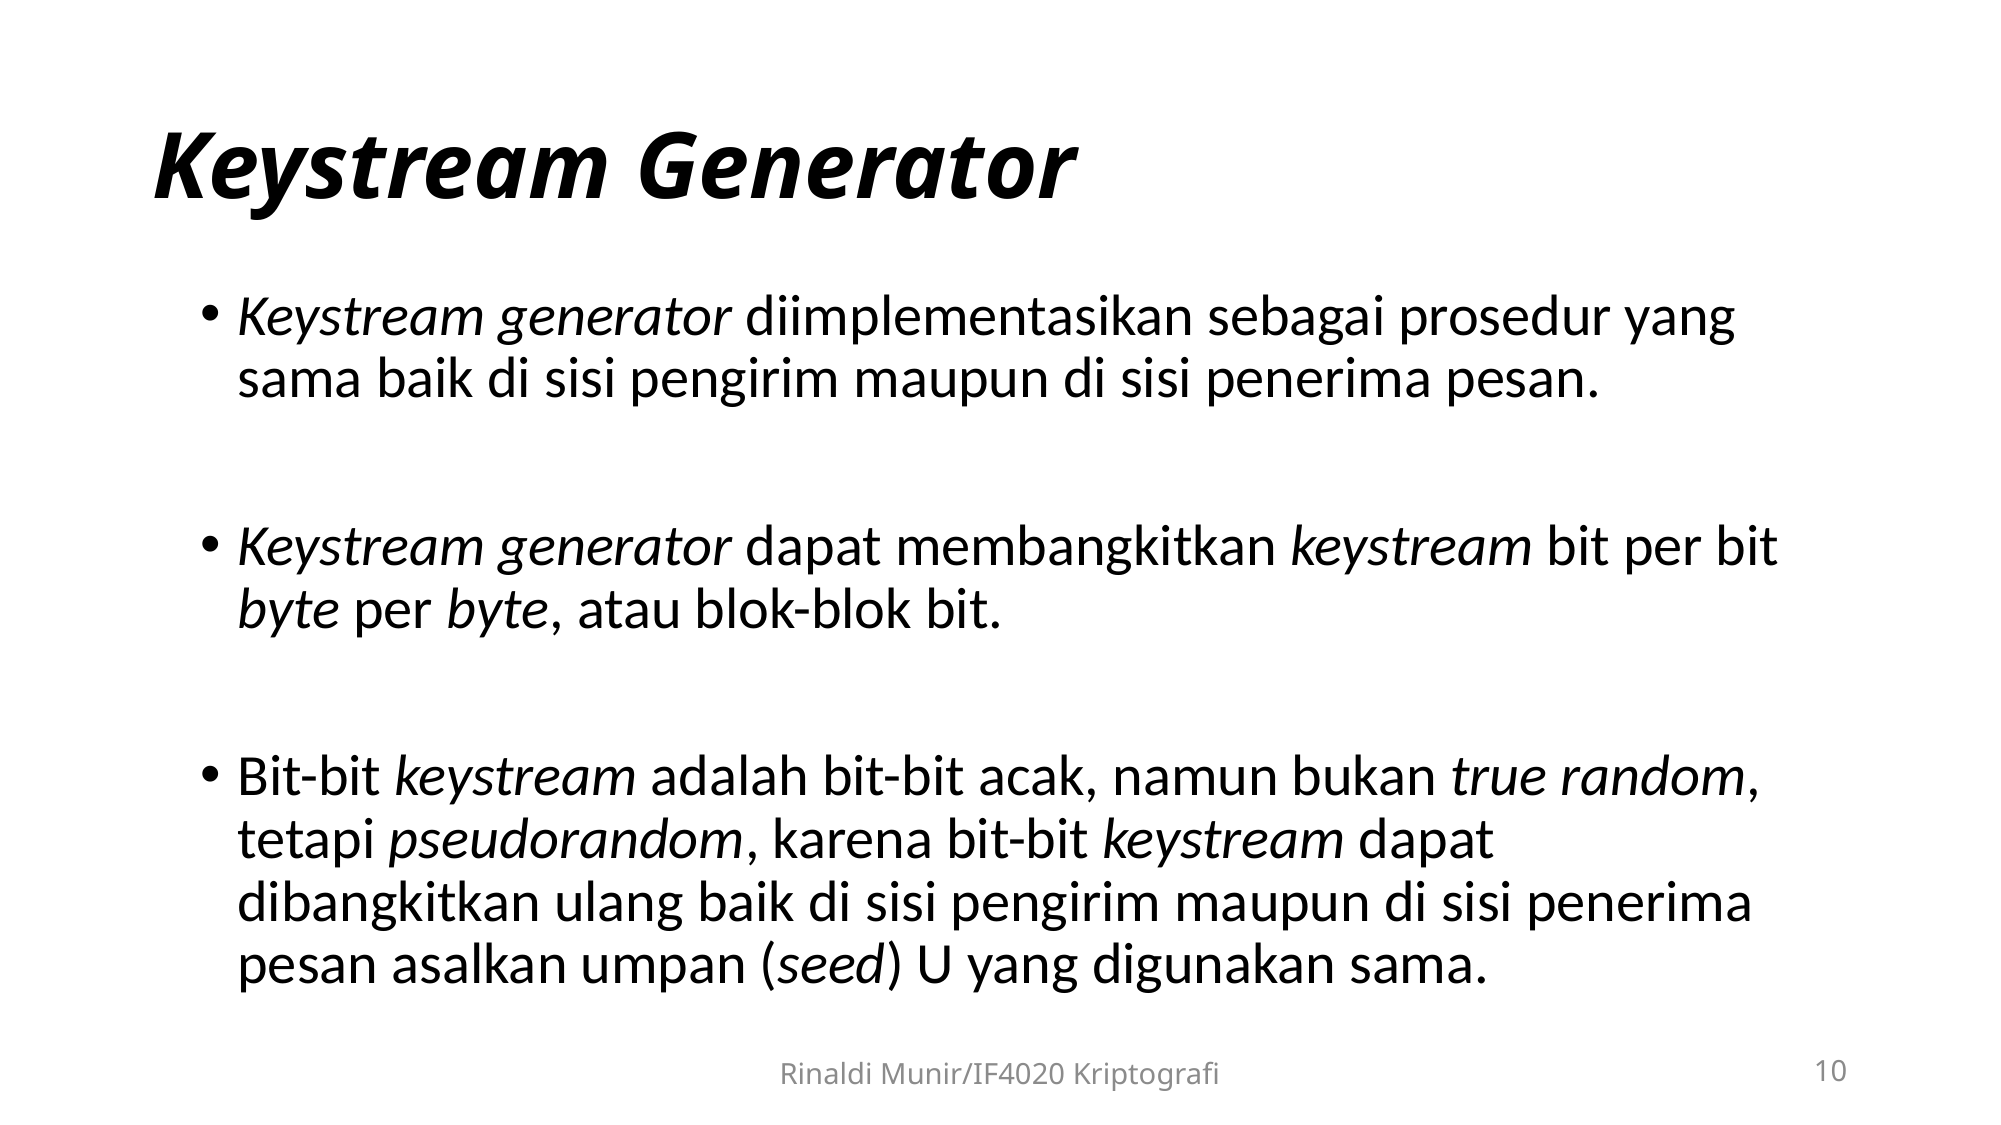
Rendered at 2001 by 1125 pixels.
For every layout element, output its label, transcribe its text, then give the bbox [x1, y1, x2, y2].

footer Rinaldi Munir/IF4020 Kriptografi [662, 1042, 1338, 1103]
title Keystream Generator [137, 59, 1863, 278]
list Keystream generator diimplementasikan sebagai prosedur yang sama baik di sisi pengirim maupun di sisi penerima pesan. Keystream generator dapat membangkitkan keystream bit per bit byte per byte, atau blok-blok bit. Bit-bit keystream adalah bit-bit acak, namun bukan true random, tetapi pseudorandom, karena bit-bit keystream dapat dibangkitkan ulang baik di sisi pengirim maupun di sisi penerima pesan asalkan umpan (seed) U yang digunakan sama. [185, 277, 1809, 1040]
slide_number 10 [1412, 1042, 1863, 1103]
